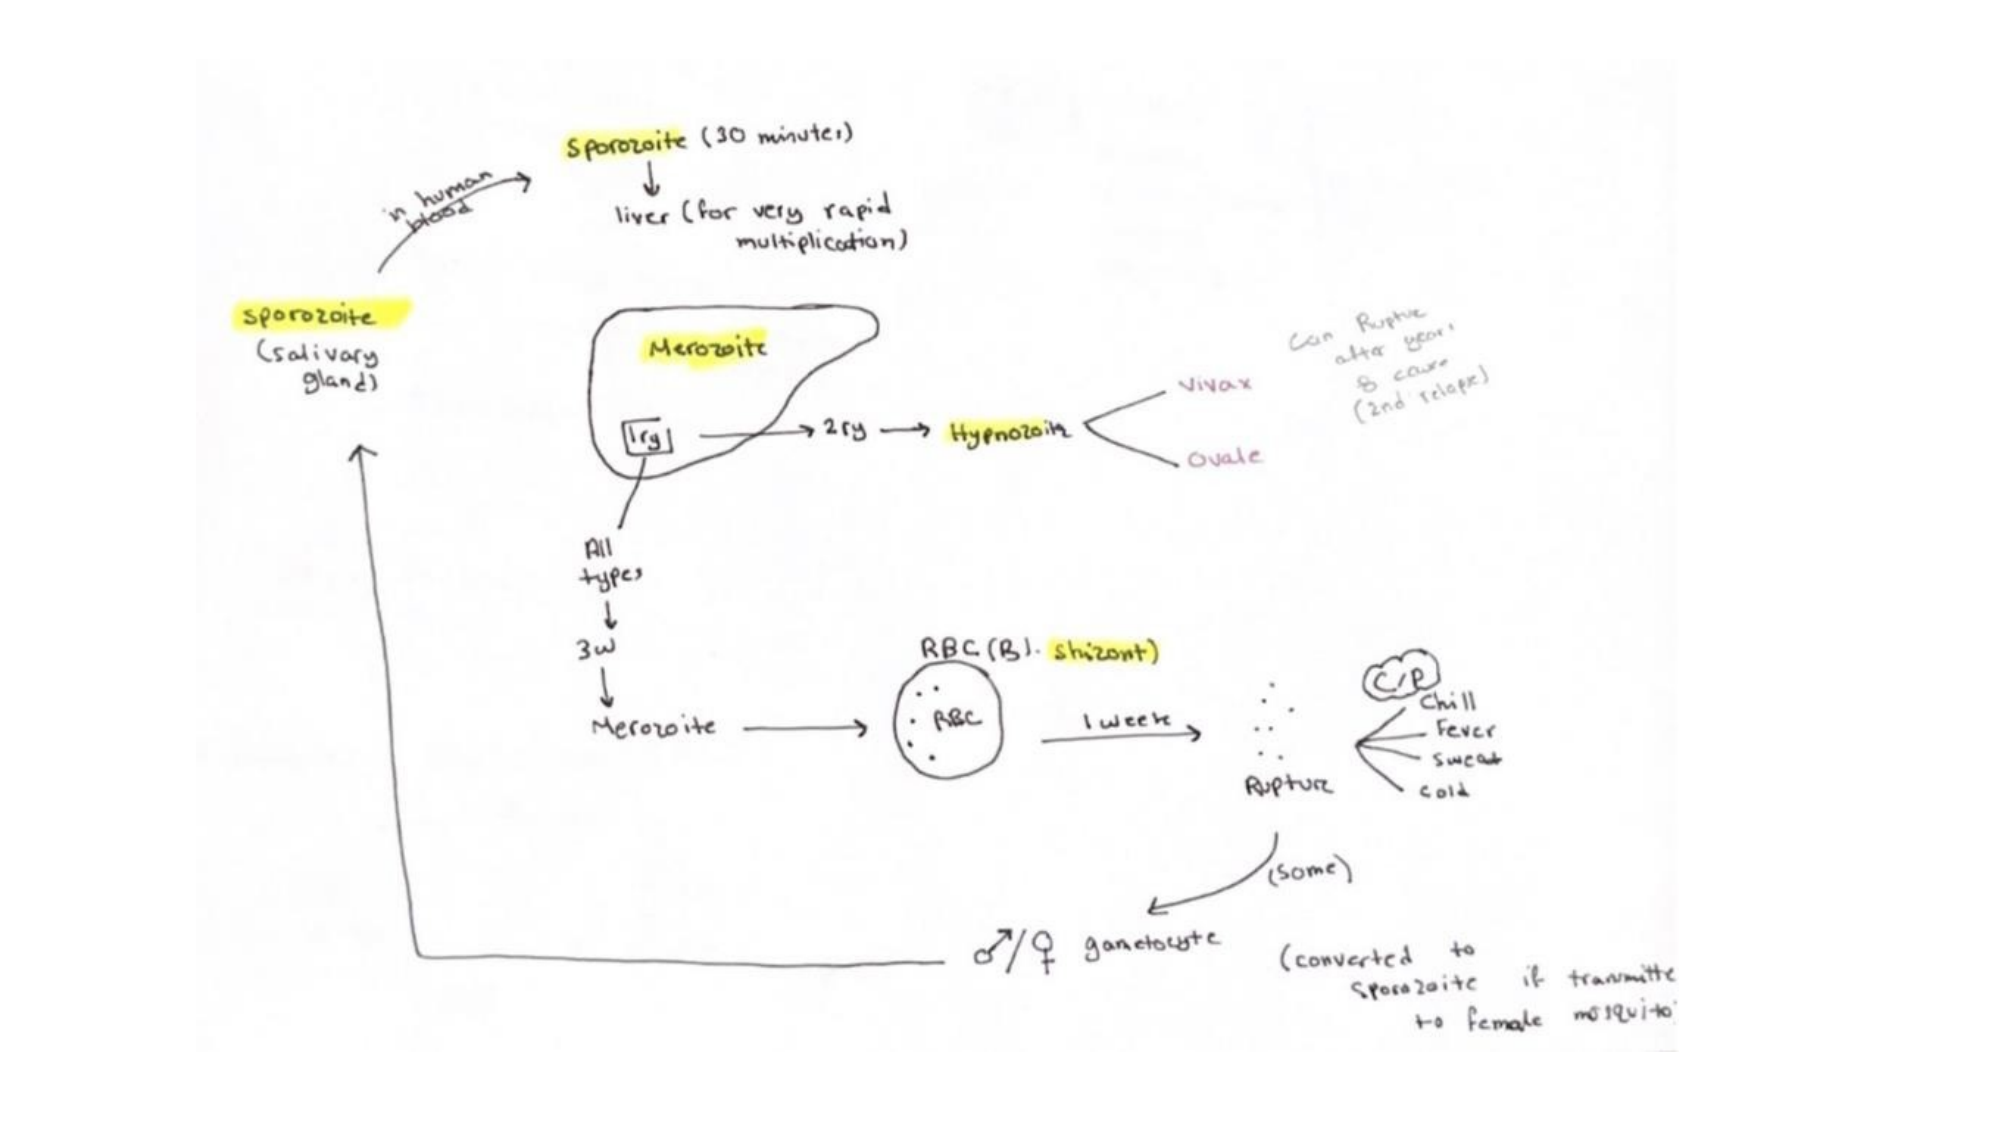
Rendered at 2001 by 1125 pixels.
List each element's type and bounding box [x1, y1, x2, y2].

picture [196, 59, 1679, 1052]
